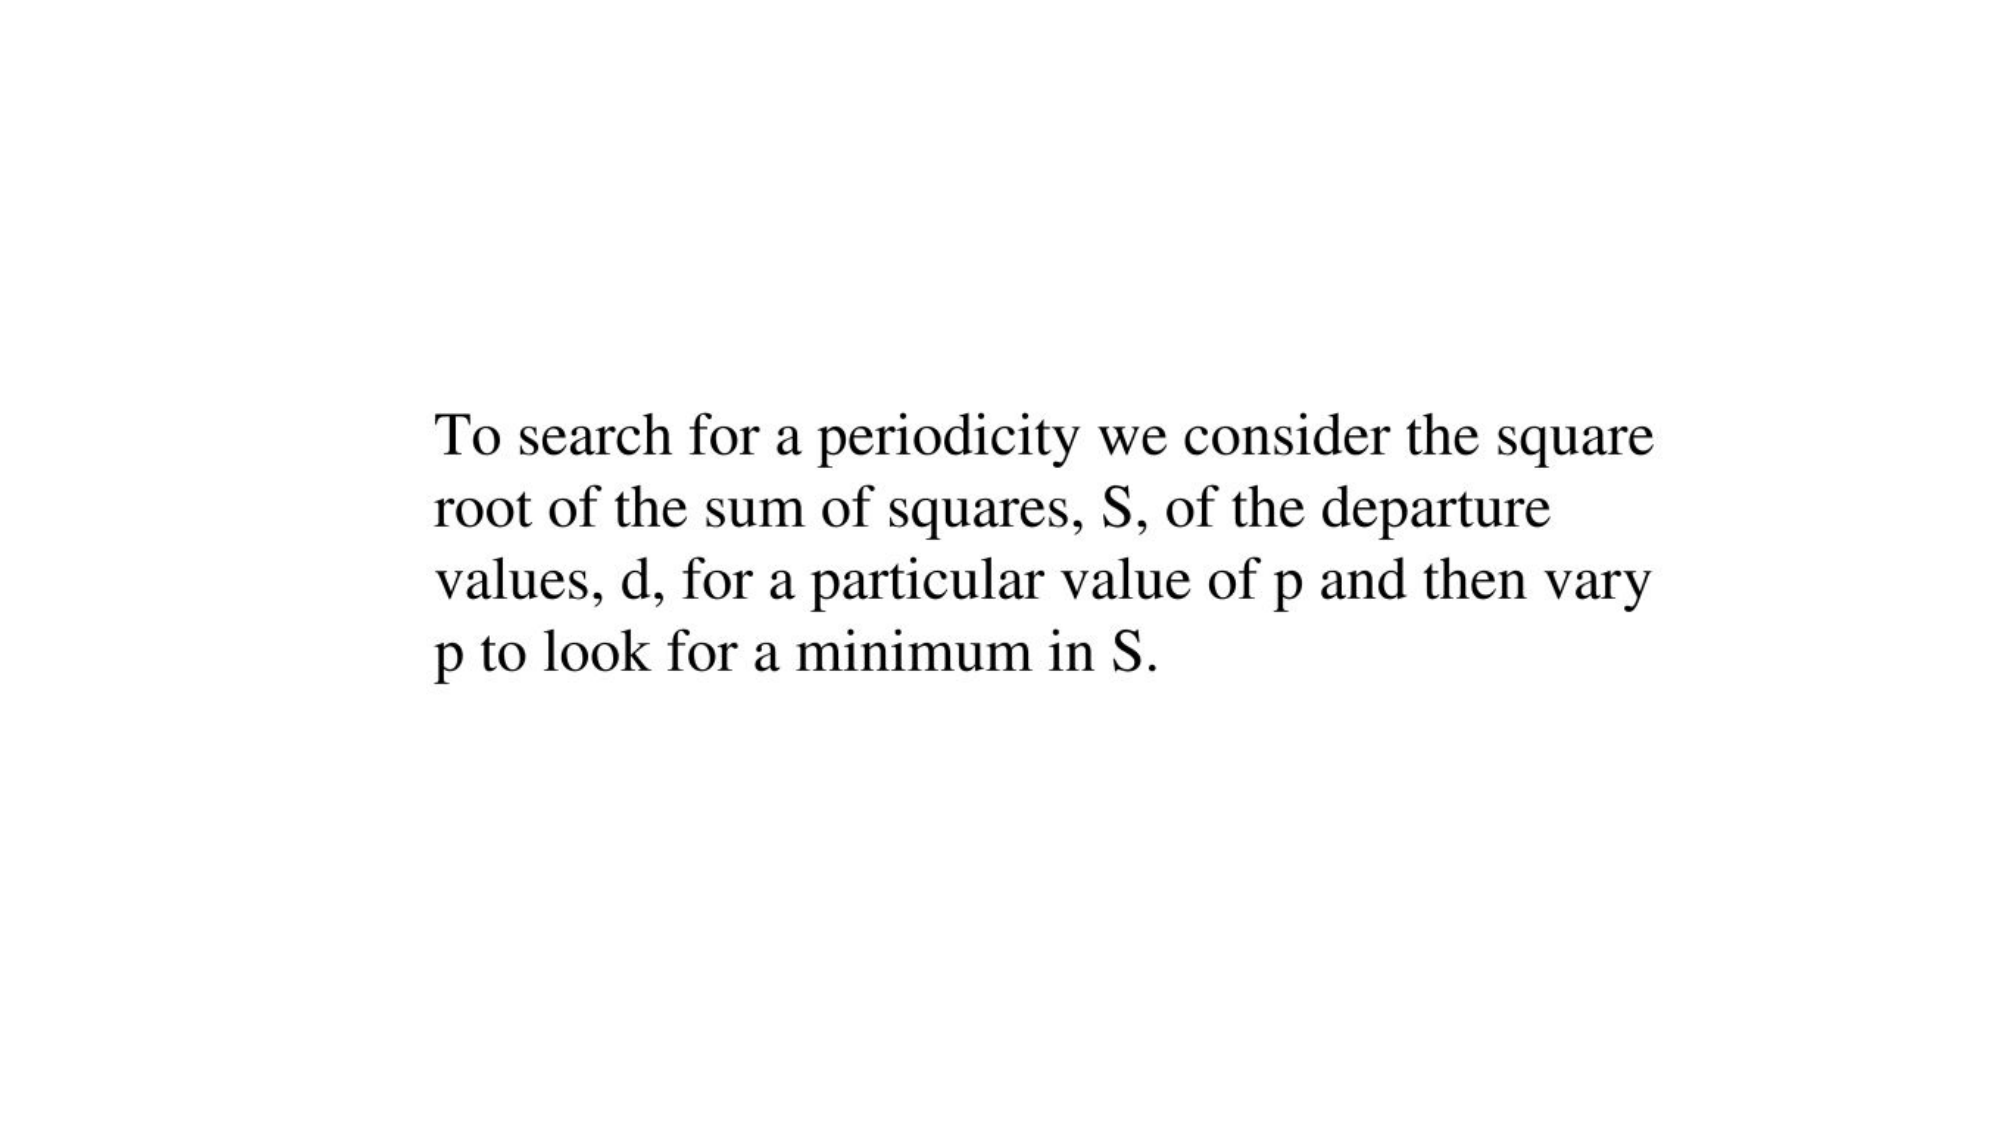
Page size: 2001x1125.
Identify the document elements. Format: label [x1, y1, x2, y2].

picture [297, 259, 1804, 1125]
